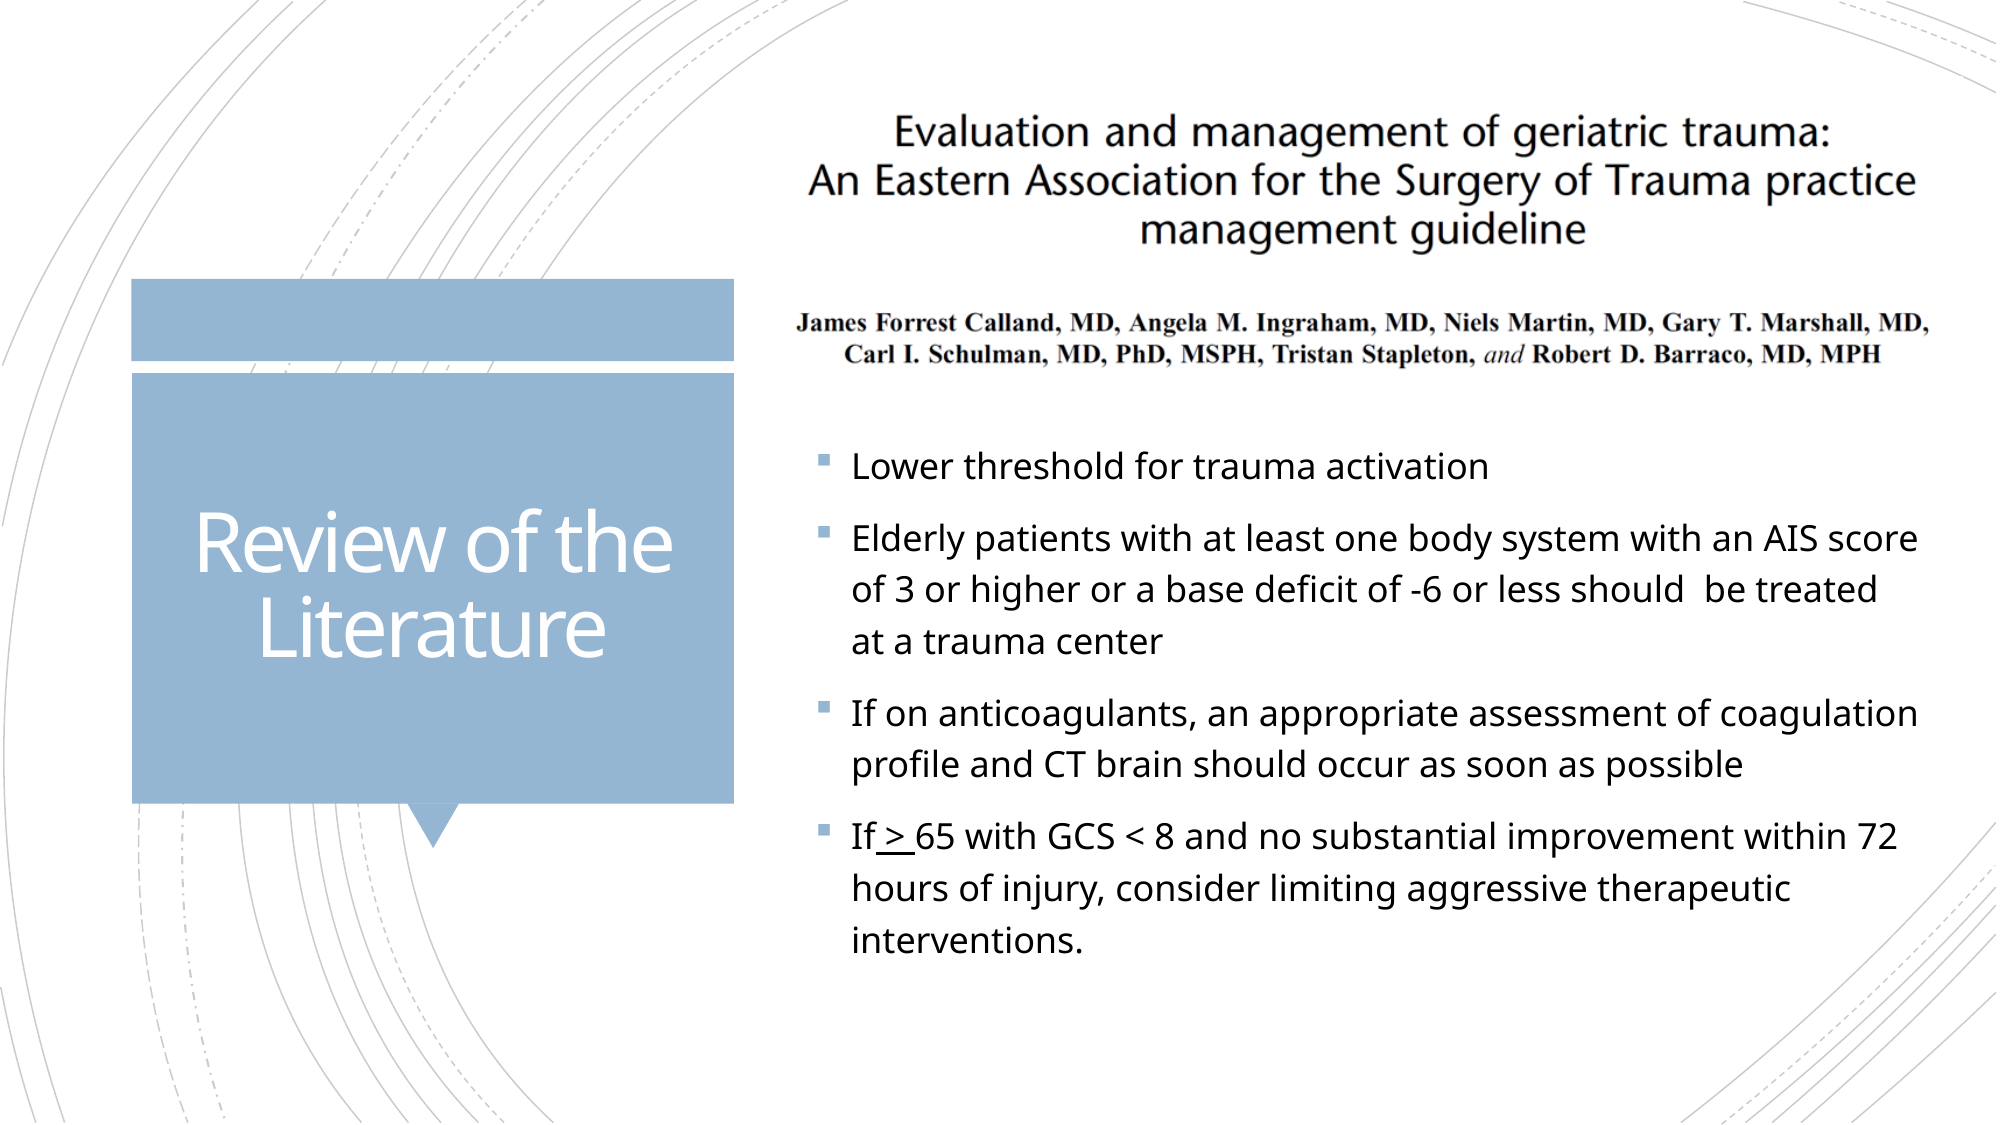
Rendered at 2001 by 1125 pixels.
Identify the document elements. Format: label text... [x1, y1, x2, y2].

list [760, 76, 1963, 388]
list Lower threshold for trauma activation Elderly patients with at least one body system with an AIS score of 3 or higher or a base deficit of -6 or less should be treated at a trauma center If on anticoagulants, an appropriate assessment of coagulation profile and CT brain should occur as soon as possible If > 65 with GCS < 8 and no substantial improvement within 72 hours of injury, consider limiting aggressive therapeutic interventions. [800, 427, 1937, 1003]
title Review of the Literature [145, 387, 721, 792]
